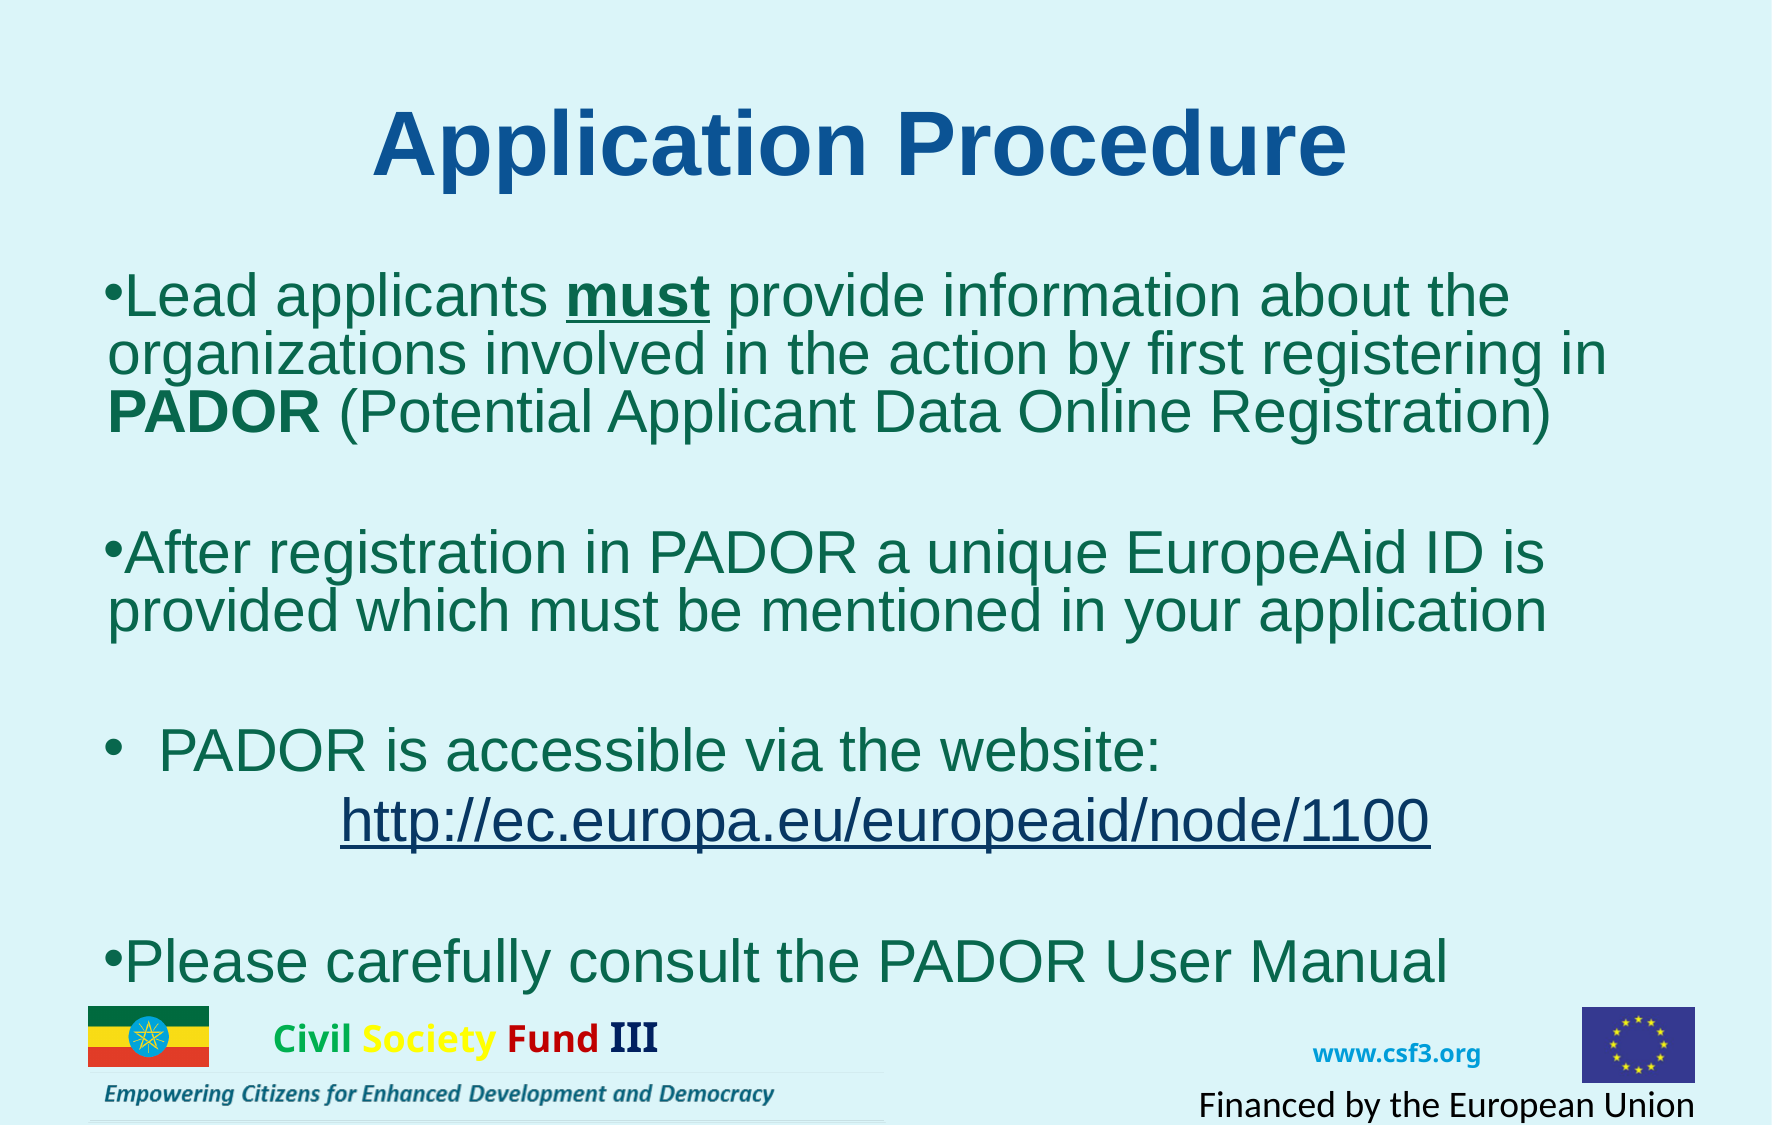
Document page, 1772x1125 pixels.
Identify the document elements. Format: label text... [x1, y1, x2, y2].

picture [88, 1006, 209, 1068]
text_box Financed by the European Union [1183, 1072, 1711, 1125]
text_box www.csf3.org [1297, 1005, 1508, 1104]
list Lead applicants must provide information about the organizations involved in the action by first registering in PADOR (Potential Applicant Data Online Registration) After registration in PADOR a unique EuropeAid ID is provided which must be mentioned in your application PADOR is accessible via the website: http://ec.europa.eu/europeaid/node/1100 Please carefully consult the PADOR User Manual [88, 262, 1683, 1005]
picture [88, 1070, 886, 1125]
text_box Civil Society Fund III [257, 1005, 674, 1069]
picture [1582, 1007, 1696, 1084]
title Application Procedure [88, 45, 1683, 233]
